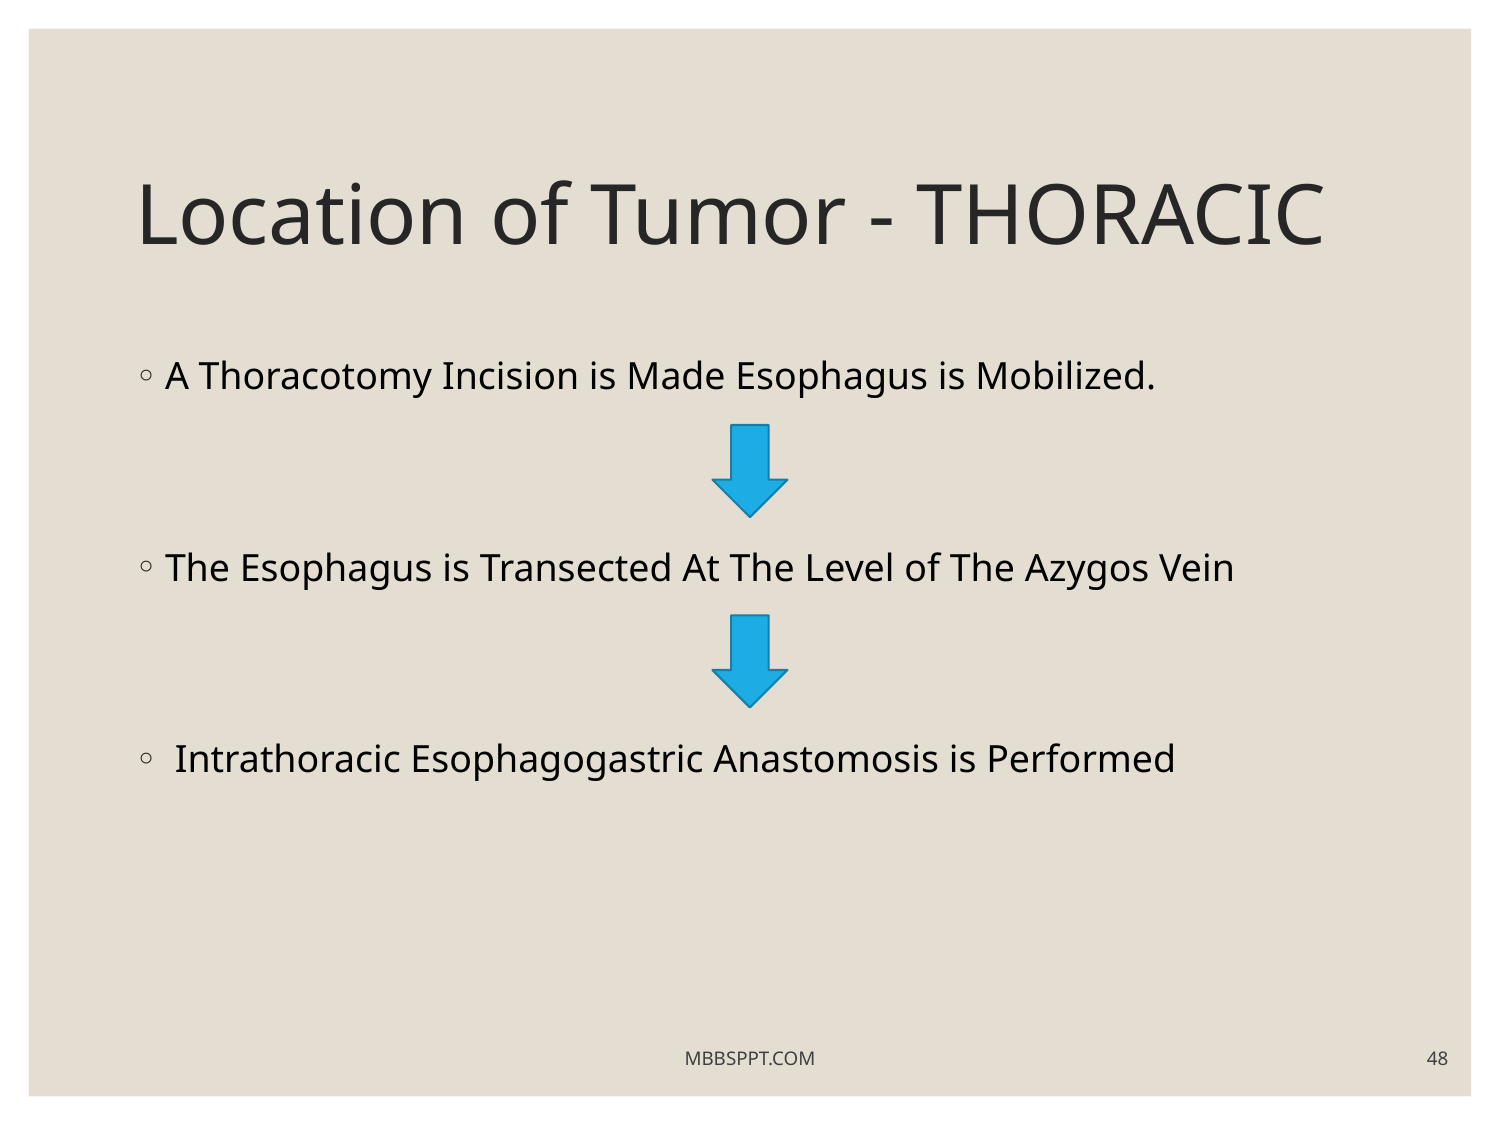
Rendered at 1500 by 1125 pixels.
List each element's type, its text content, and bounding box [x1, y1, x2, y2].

footer MBBSPPT.COM [426, 1035, 1074, 1080]
text_box [711, 614, 789, 709]
title Location of Tumor - THORACIC [120, 105, 1380, 331]
text_box [711, 423, 789, 518]
list A Thoracotomy Incision is Made Esophagus is Mobilized. The Esophagus is Transected At The Level of The Azygos Vein Intrathoracic Esophagogastric Anastomosis is Performed [120, 345, 1380, 990]
slide_number 48 [1283, 1035, 1464, 1080]
